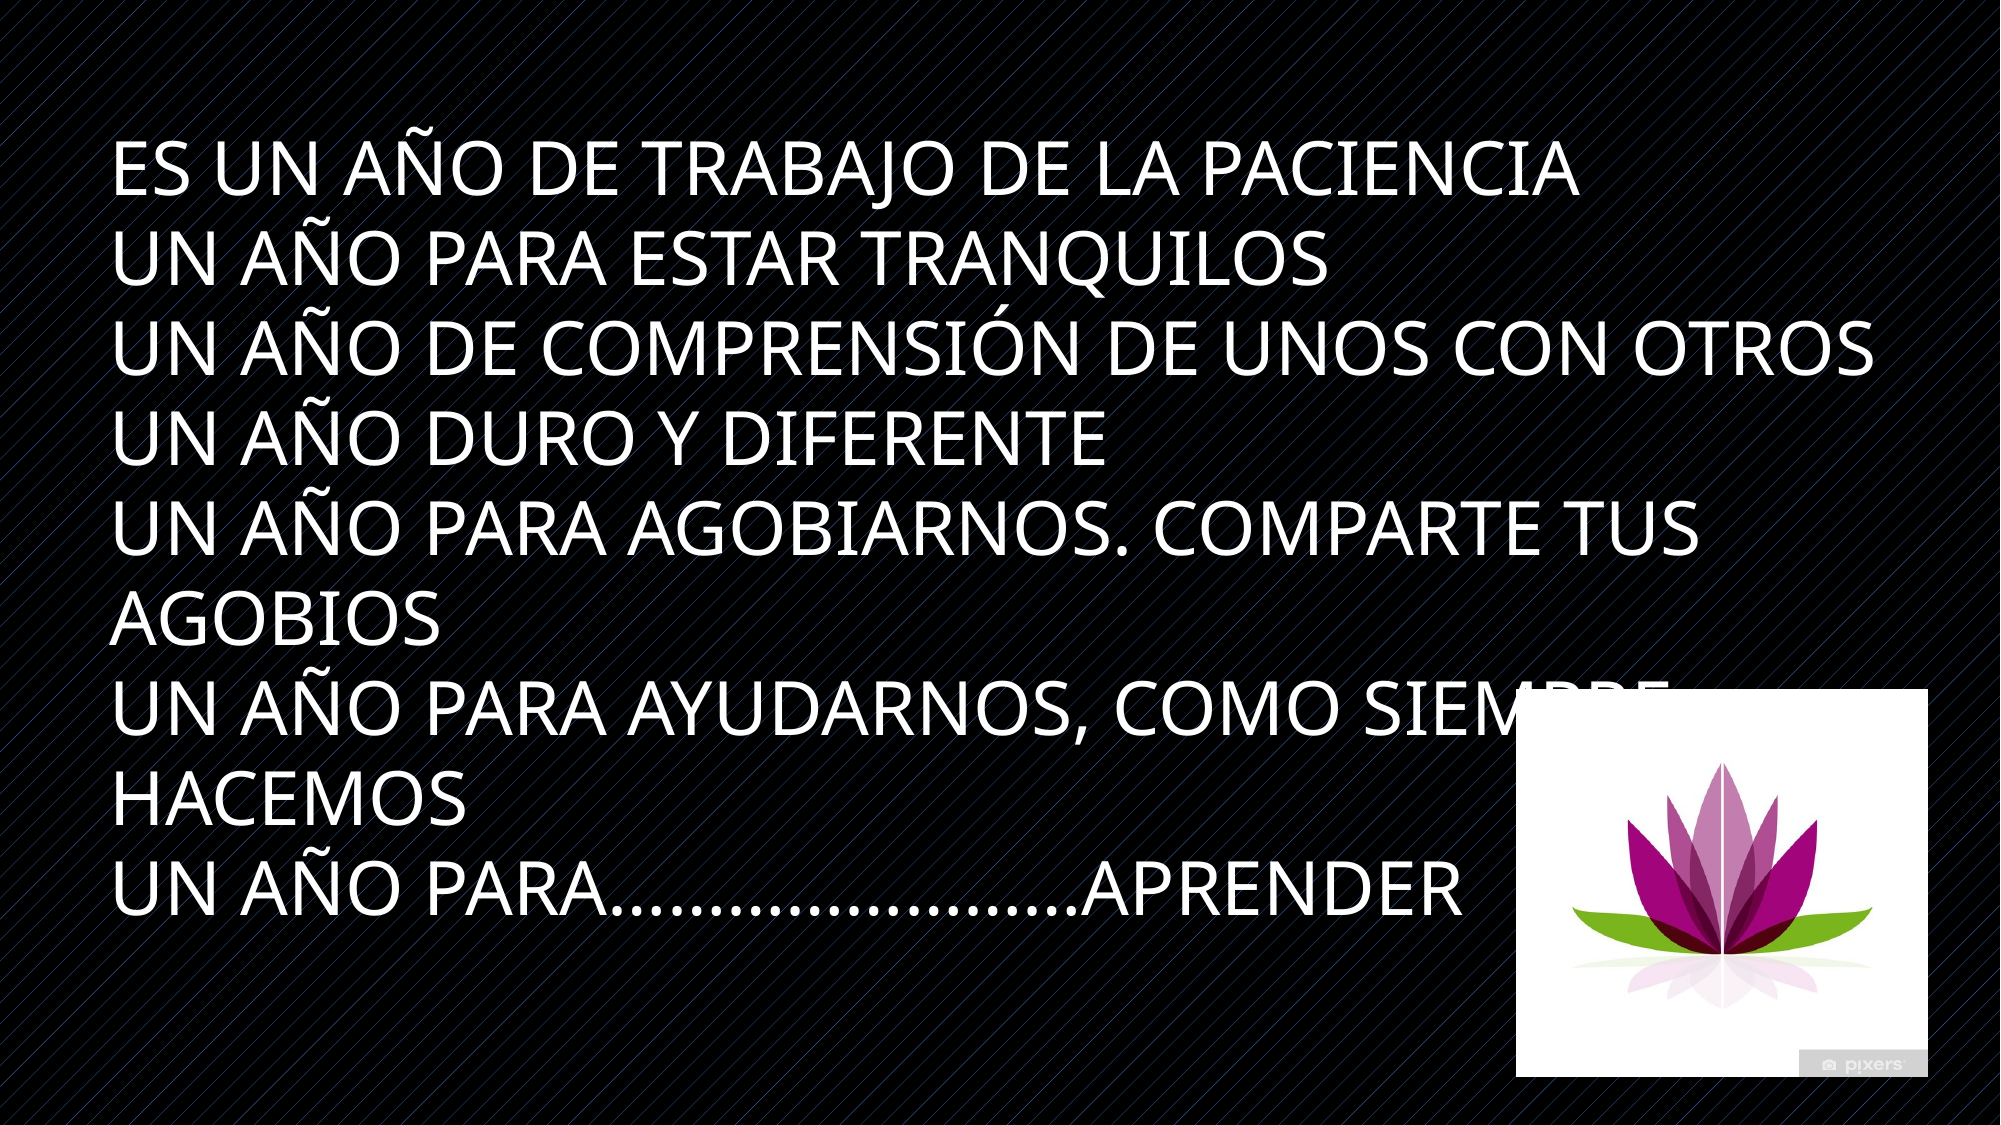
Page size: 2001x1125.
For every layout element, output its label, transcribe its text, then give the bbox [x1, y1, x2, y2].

picture [1516, 689, 1928, 1077]
text_box ES UN AÑO DE TRABAJO DE LA PACIENCIA UN AÑO PARA ESTAR TRANQUILOS UN AÑO DE COMPRENSIÓN DE UNOS CON OTROS UN AÑO DURO Y DIFERENTE UN AÑO PARA AGOBIARNOS. COMPARTE TUS AGOBIOS UN AÑO PARA AYUDARNOS, COMO SIEMPRE HACEMOS UN AÑO PARA……………………APRENDER [94, 113, 1906, 939]
